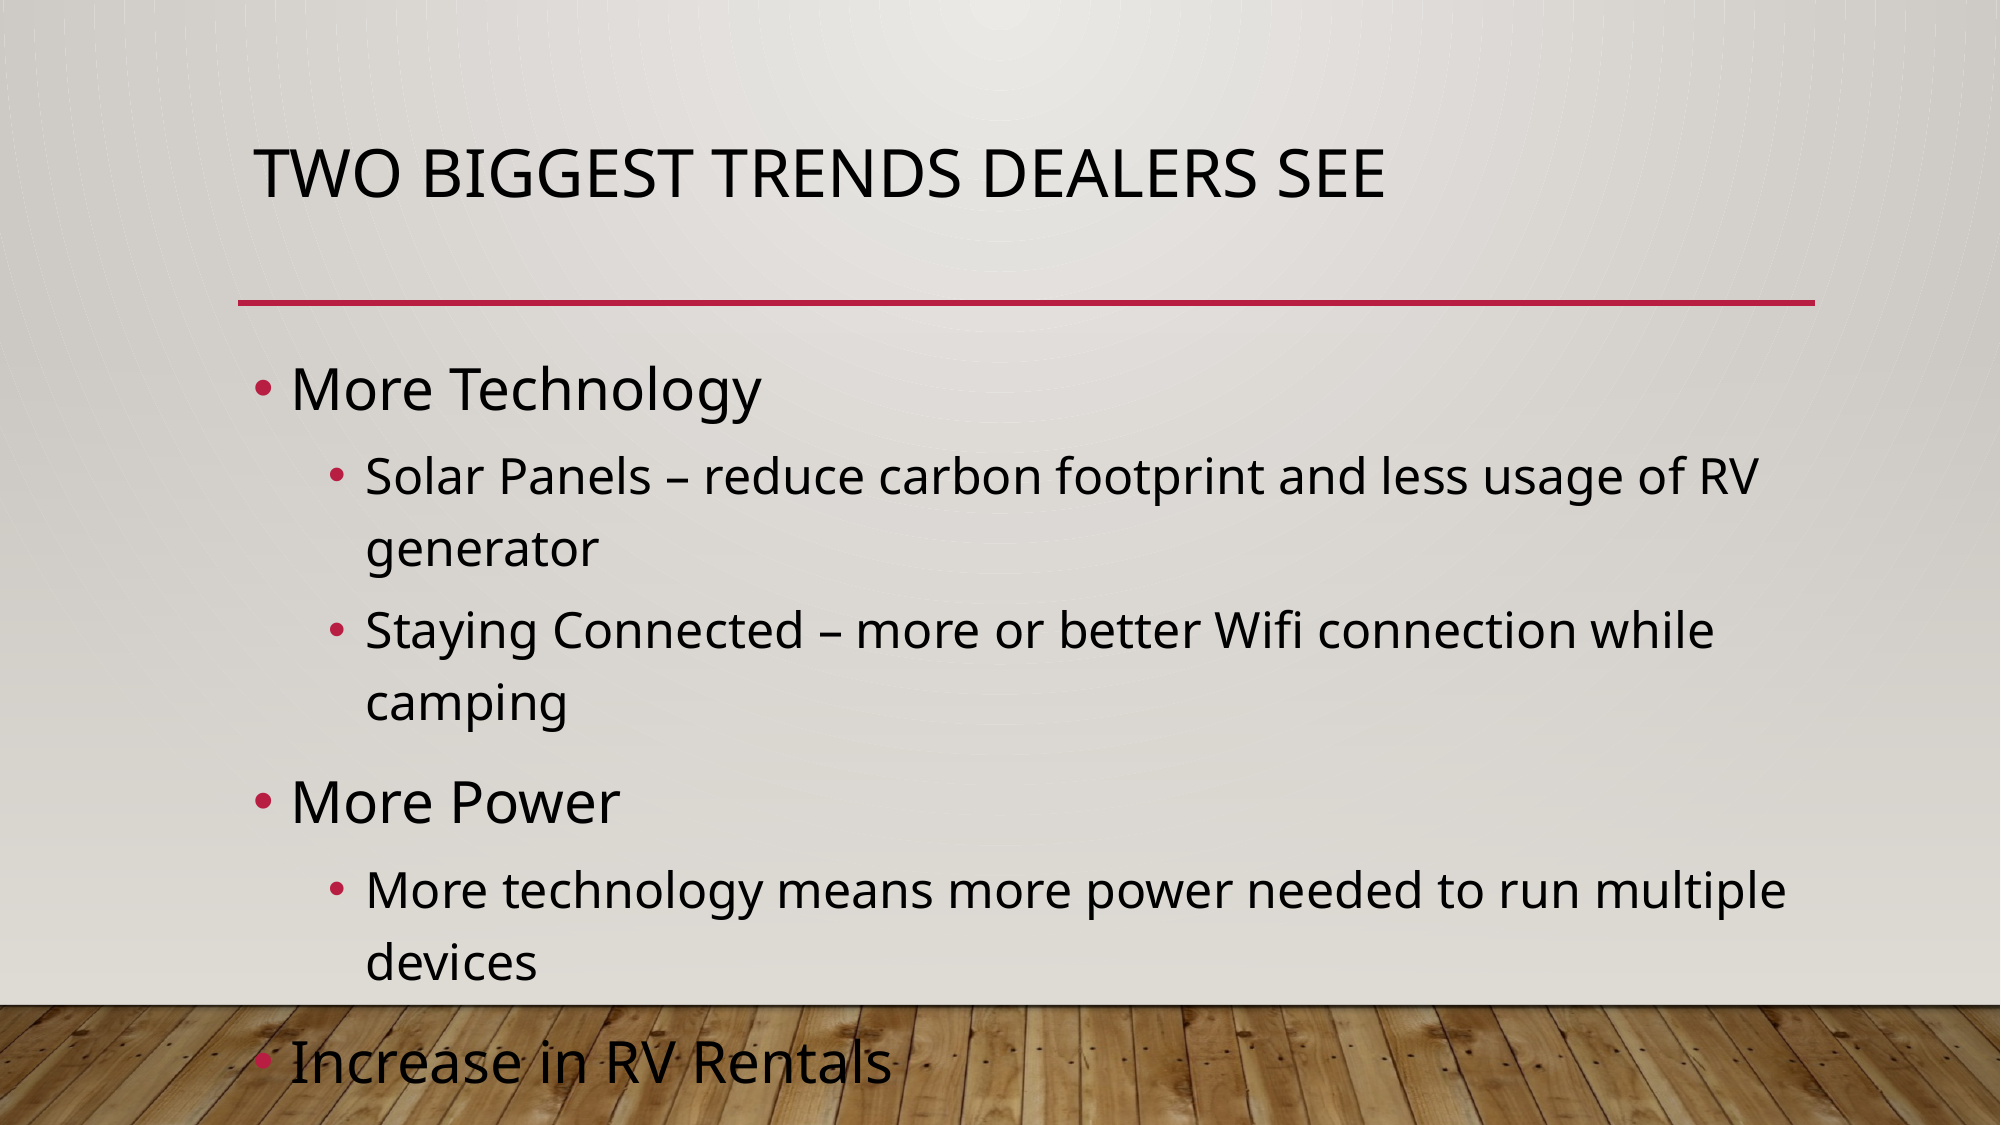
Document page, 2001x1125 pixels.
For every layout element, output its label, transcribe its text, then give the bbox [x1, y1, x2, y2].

list More Technology Solar Panels – reduce carbon footprint and less usage of RV generator Staying Connected – more or better Wifi connection while camping More Power More technology means more power needed to run multiple devices Increase in RV Rentals More online rental sites [238, 330, 1814, 993]
picture [0, 1005, 2000, 1125]
title Two Biggest trends Dealers see [238, 131, 1814, 305]
